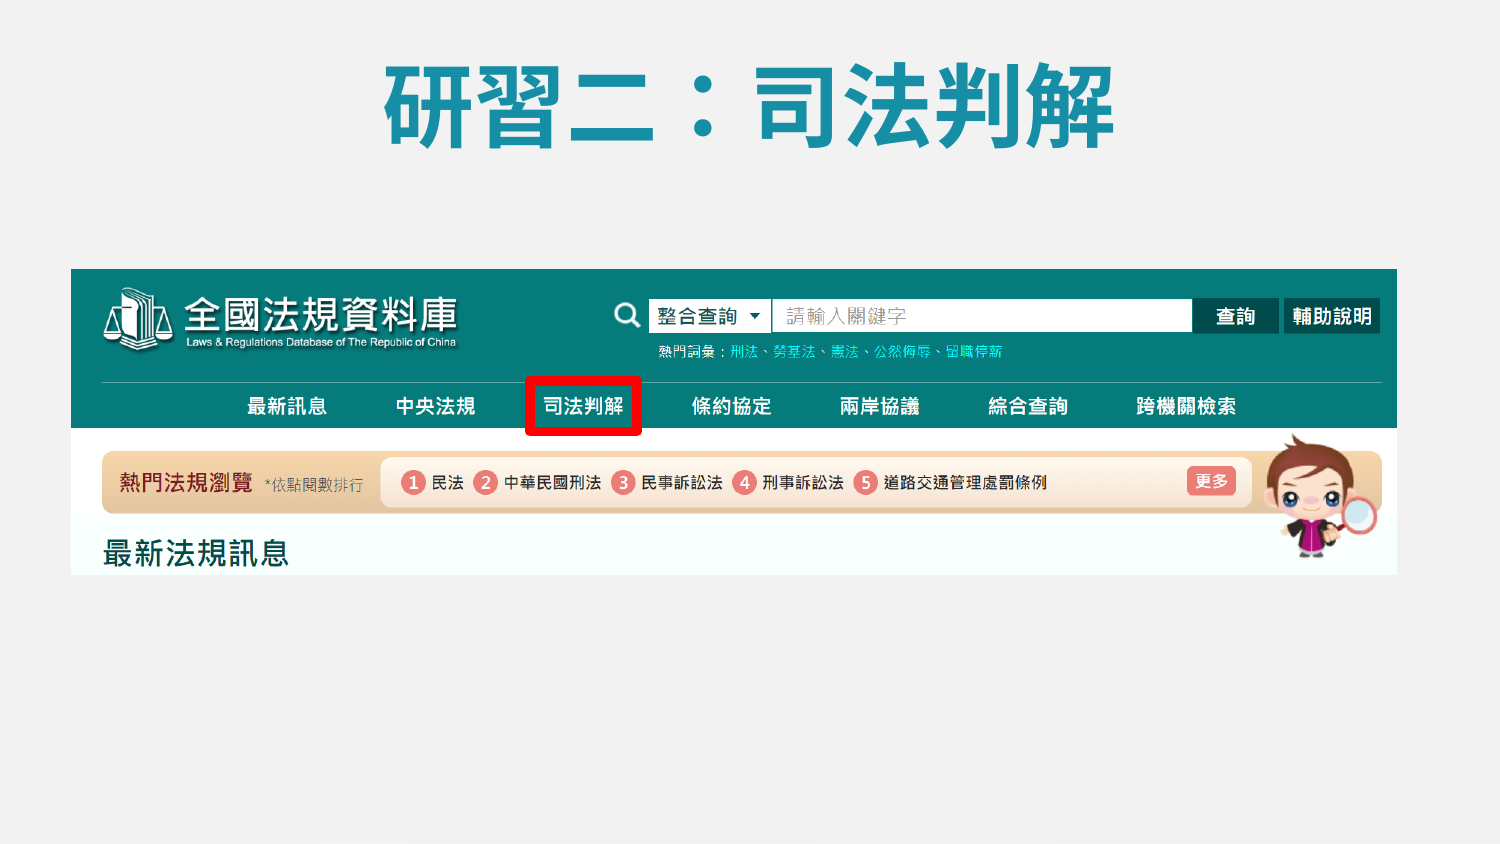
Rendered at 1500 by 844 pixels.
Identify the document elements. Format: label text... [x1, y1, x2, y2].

title 研習二：司法判解 [75, 33, 1425, 175]
picture [70, 268, 1398, 575]
